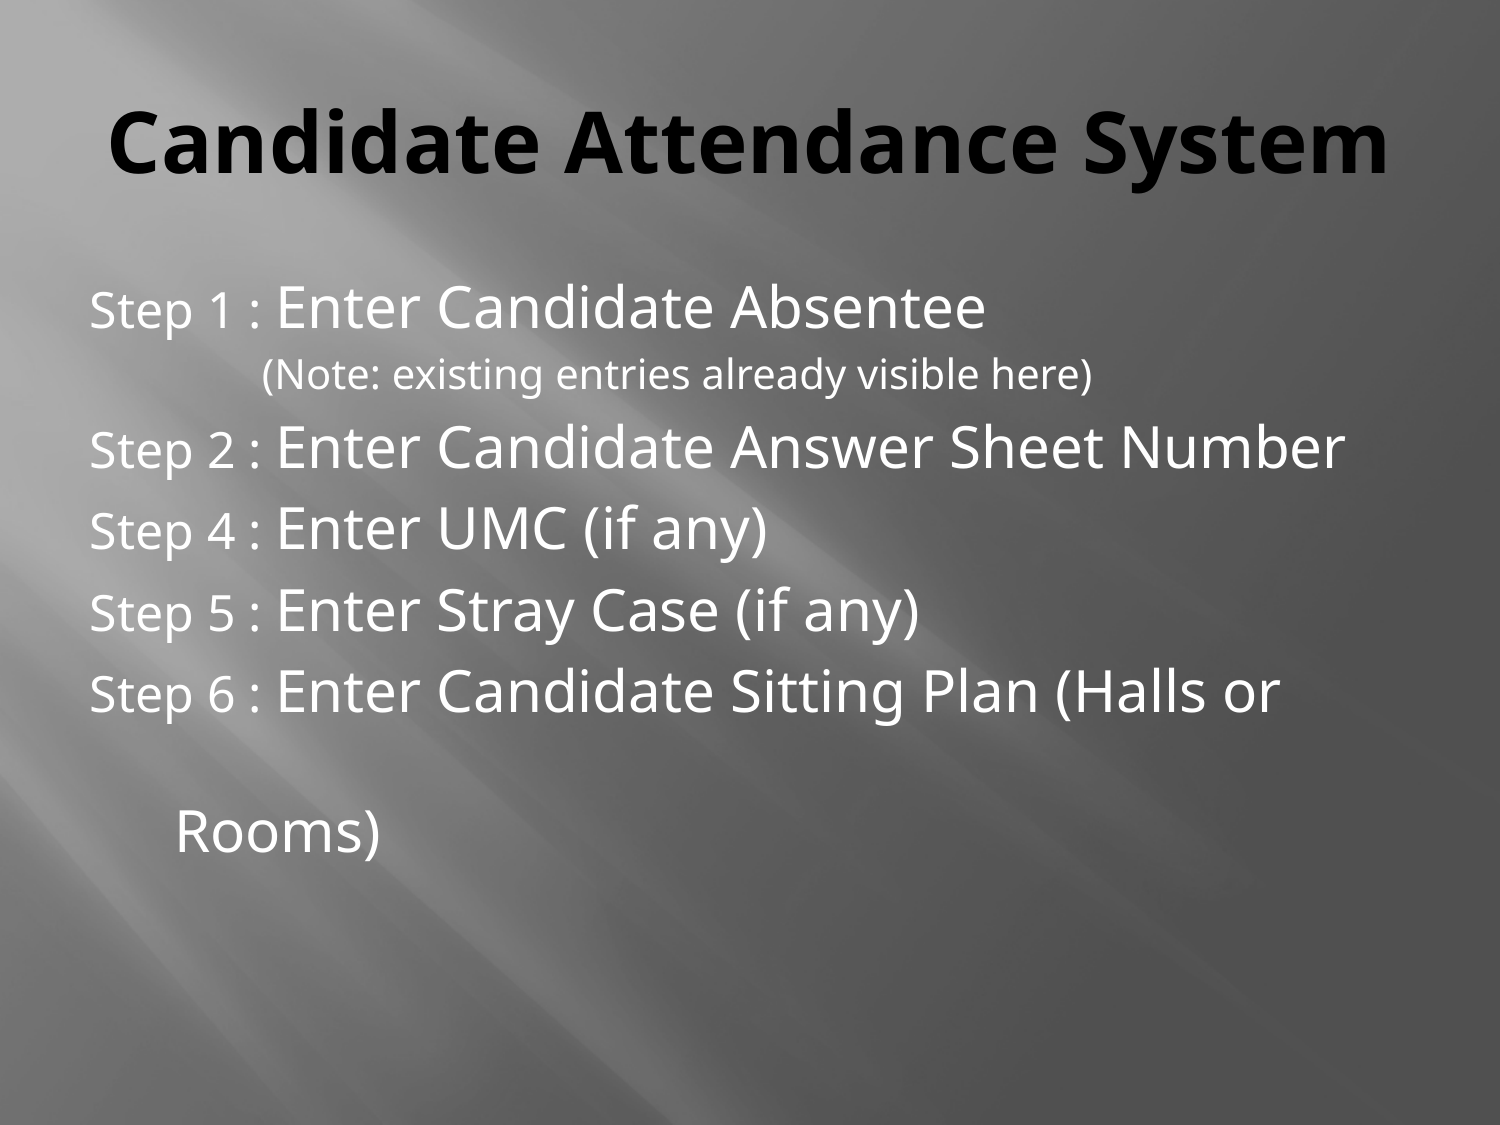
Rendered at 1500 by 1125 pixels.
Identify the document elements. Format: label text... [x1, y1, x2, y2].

title Candidate Attendance System [75, 45, 1425, 233]
list Step 1 : Enter Candidate Absentee (Note: existing entries already visible here) Step 2 : Enter Candidate Answer Sheet Number Step 4 : Enter UMC (if any) Step 5 : Enter Stray Case (if any) Step 6 : Enter Candidate Sitting Plan (Halls or Rooms) [75, 262, 1425, 1035]
